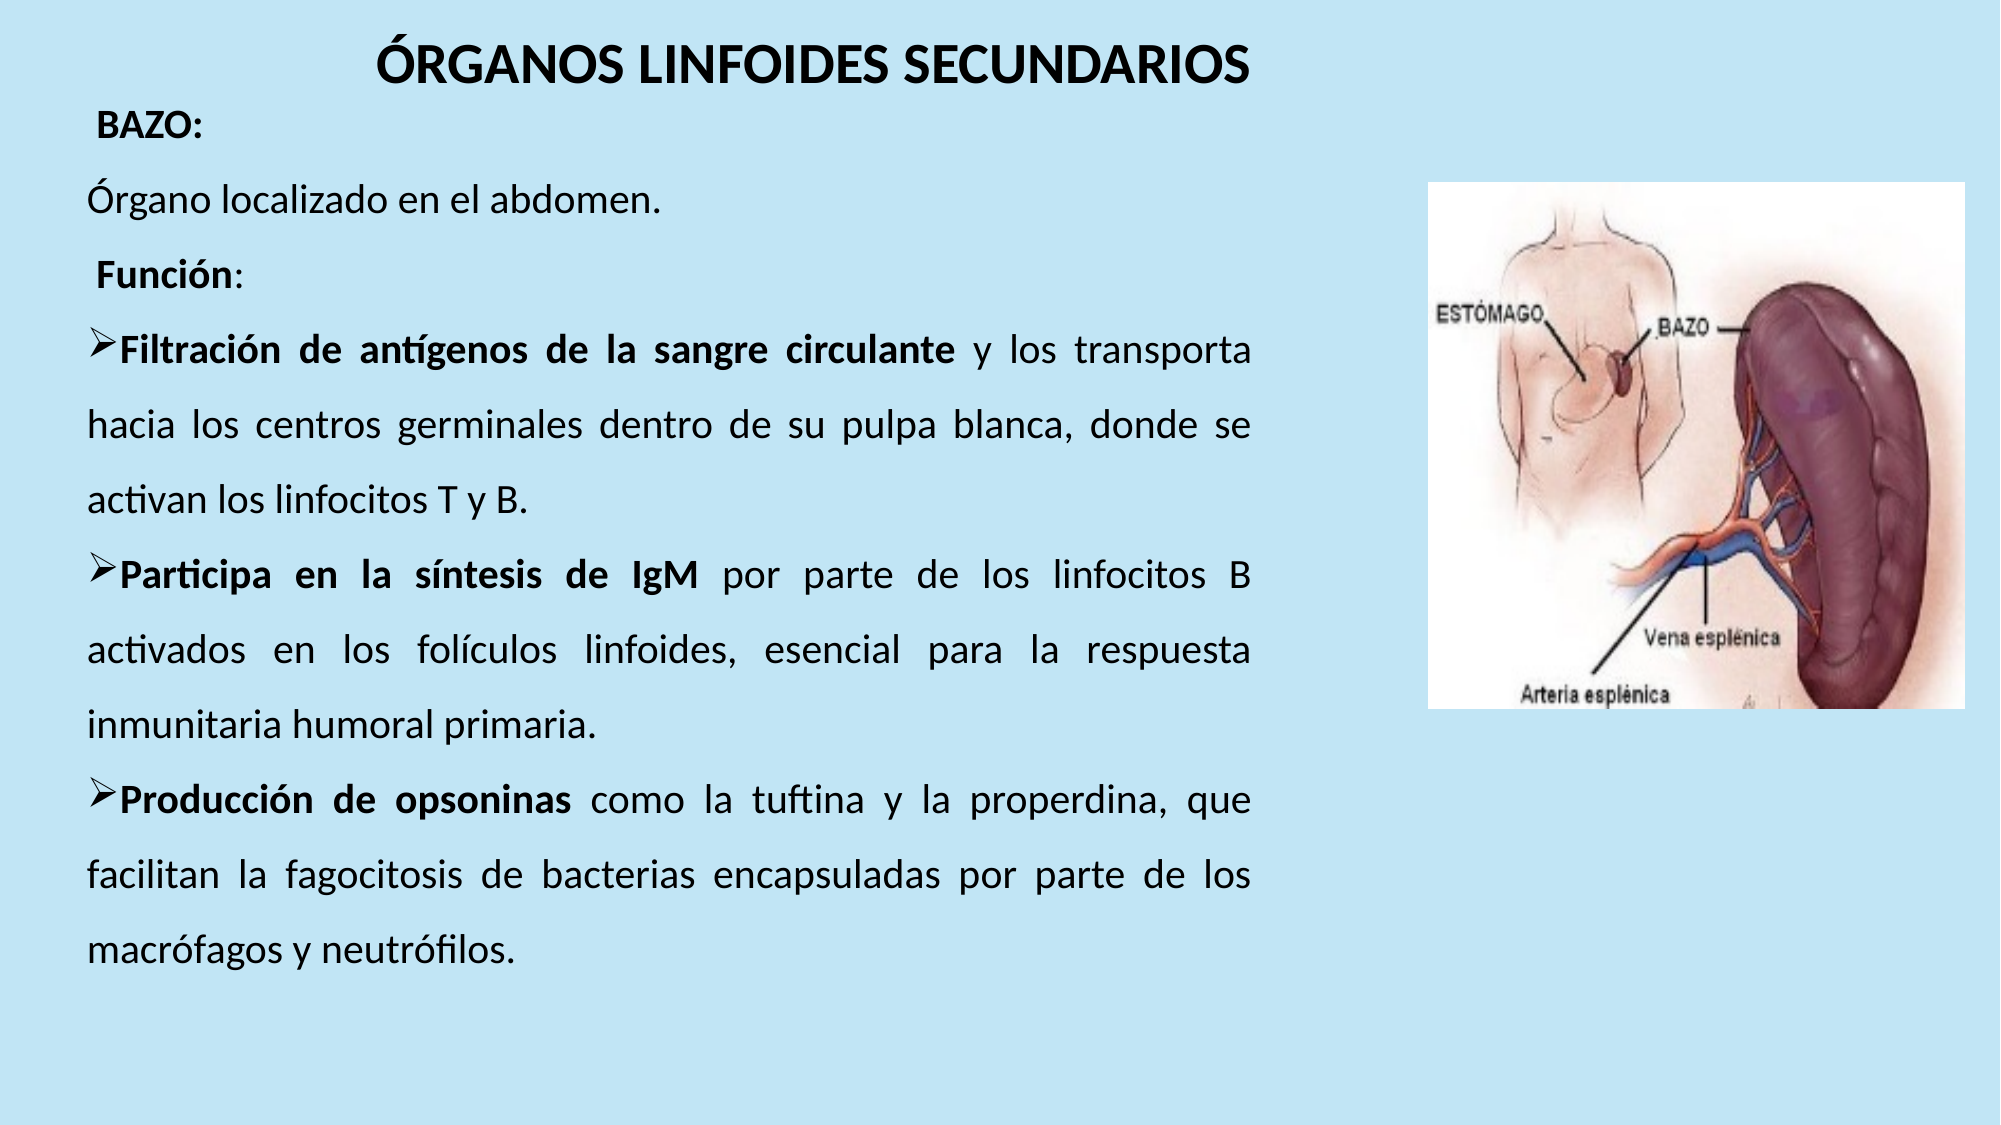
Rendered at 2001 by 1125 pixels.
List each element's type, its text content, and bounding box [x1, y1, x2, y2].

text_box BAZO: Órgano localizado en el abdomen. Función: Filtración de antígenos de la sangre circulante y los transporta hacia los centros germinales dentro de su pulpa blanca, donde se activan los linfocitos T y B. Participa en la síntesis de IgM por parte de los linfocitos B activados en los folículos linfoides, esencial para la respuesta inmunitaria humoral primaria. Producción de opsoninas como la tuftina y la properdina, que facilitan la fagocitosis de bacterias encapsuladas por parte de los macrófagos y neutrófilos. [72, 64, 1267, 980]
picture [1428, 181, 1965, 709]
text_box ÓRGANOS LINFOIDES SECUNDARIOS [361, 17, 1894, 103]
